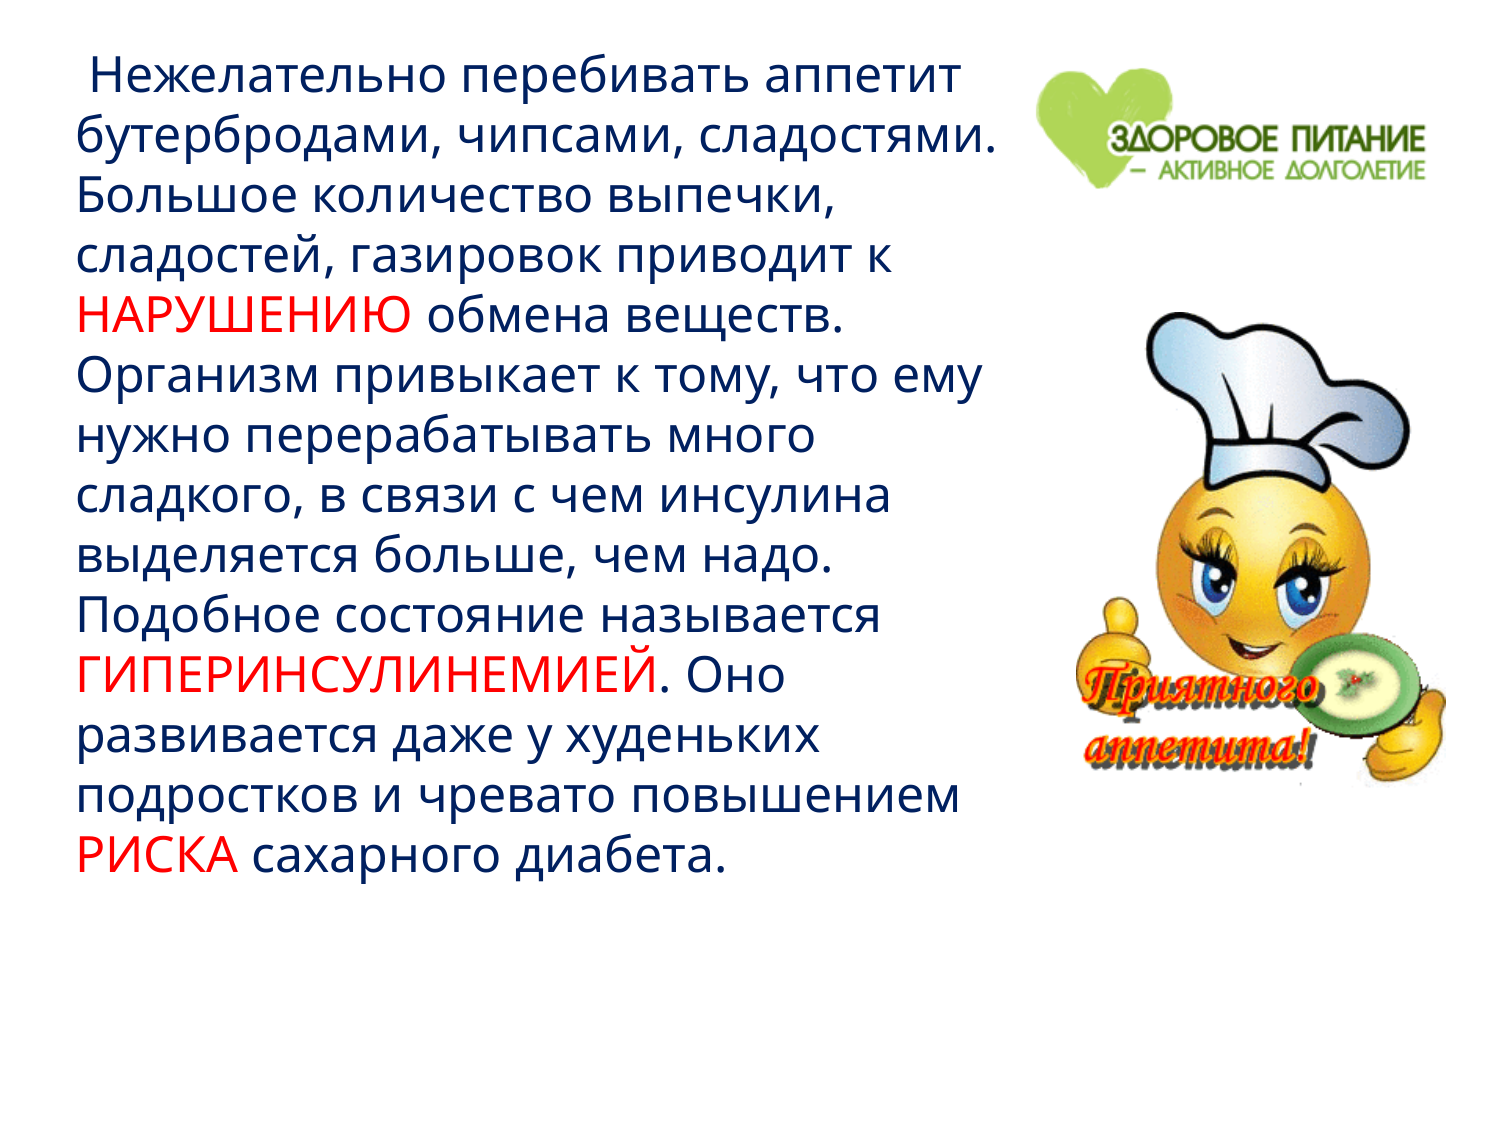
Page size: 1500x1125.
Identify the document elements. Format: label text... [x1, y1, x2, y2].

picture [1076, 312, 1446, 795]
picture [1033, 0, 1431, 288]
text_box Нежелательно перебивать аппетит бутербродами, чипсами, сладостями. Большое количество выпечки, сладостей, газировок приводит к НАРУШЕНИЮ обмена веществ. Организм привыкает к тому, что ему нужно перерабатывать много сладкого, в связи с чем инсулина выделяется больше, чем надо. Подобное состояние называется ГИПЕРИНСУЛИНЕМИЕЙ. Оно развивается даже у худеньких подростков и чревато повышением РИСКА сахарного диабета. [53, 34, 1034, 890]
